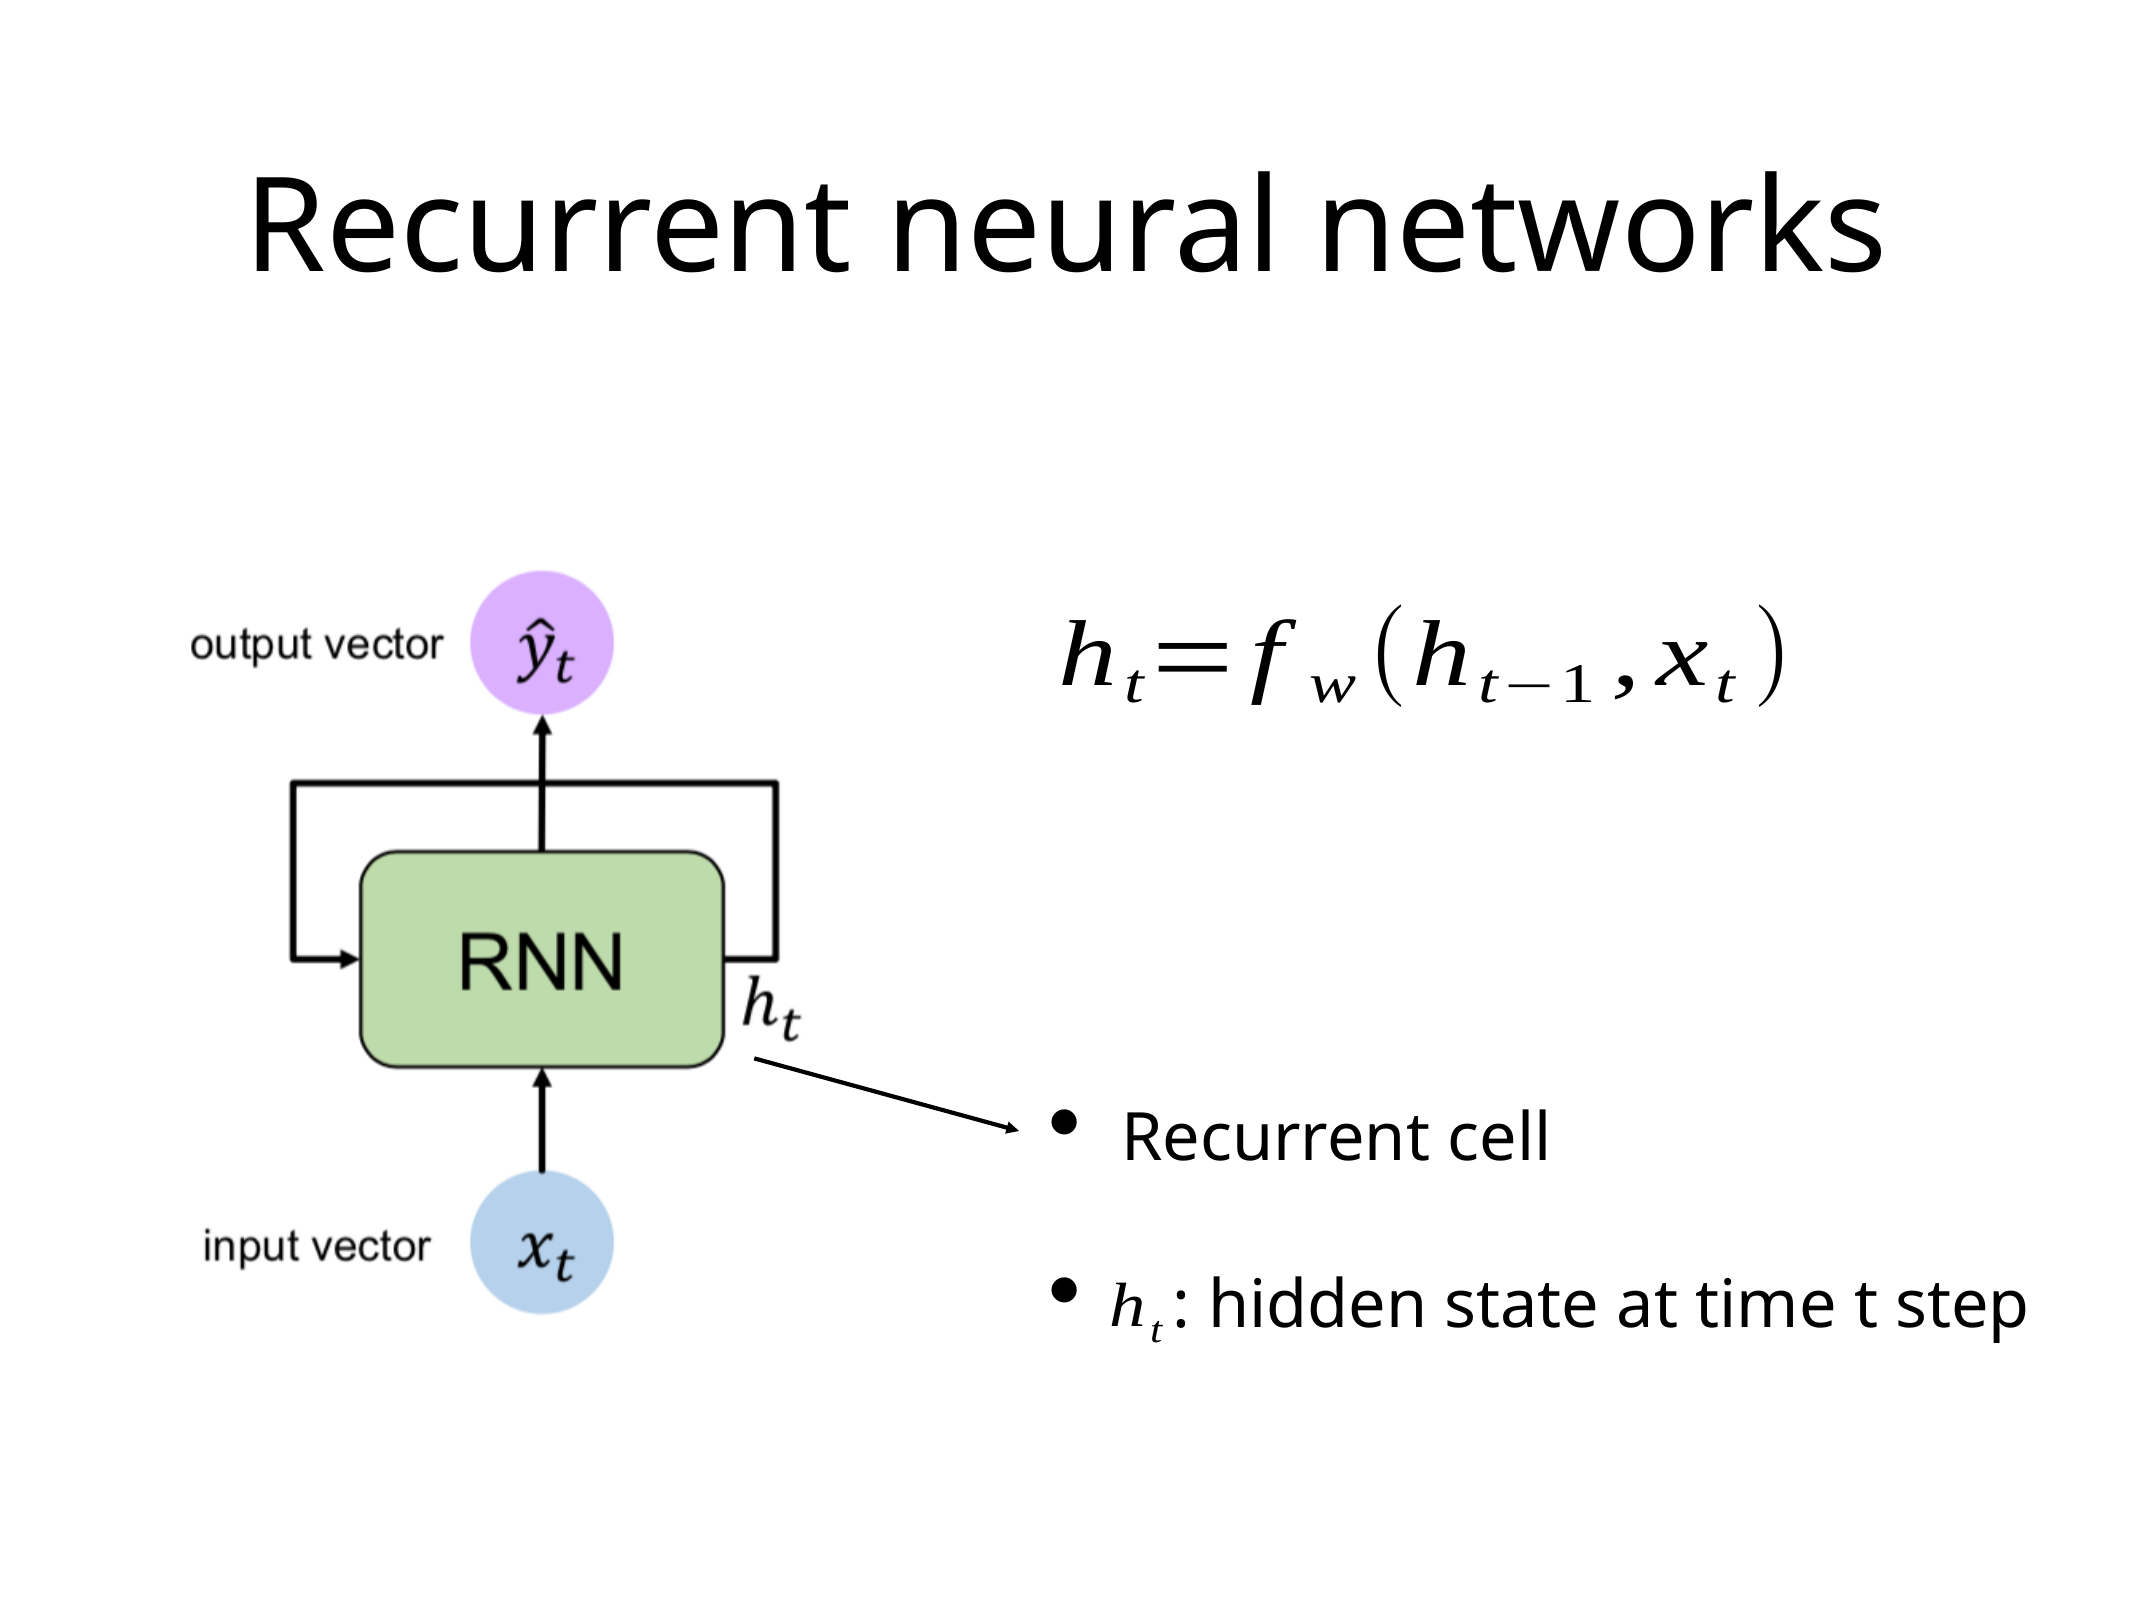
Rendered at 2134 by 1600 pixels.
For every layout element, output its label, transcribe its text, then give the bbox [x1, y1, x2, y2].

text_box [1109, 1271, 1164, 1351]
list Recurrent cell : hidden state at time t step [1039, 980, 2090, 1455]
title Recurrent neural networks [155, 41, 1978, 397]
picture [96, 523, 929, 1358]
text_box [929, 1106, 1019, 1134]
text_box [1058, 597, 1789, 718]
